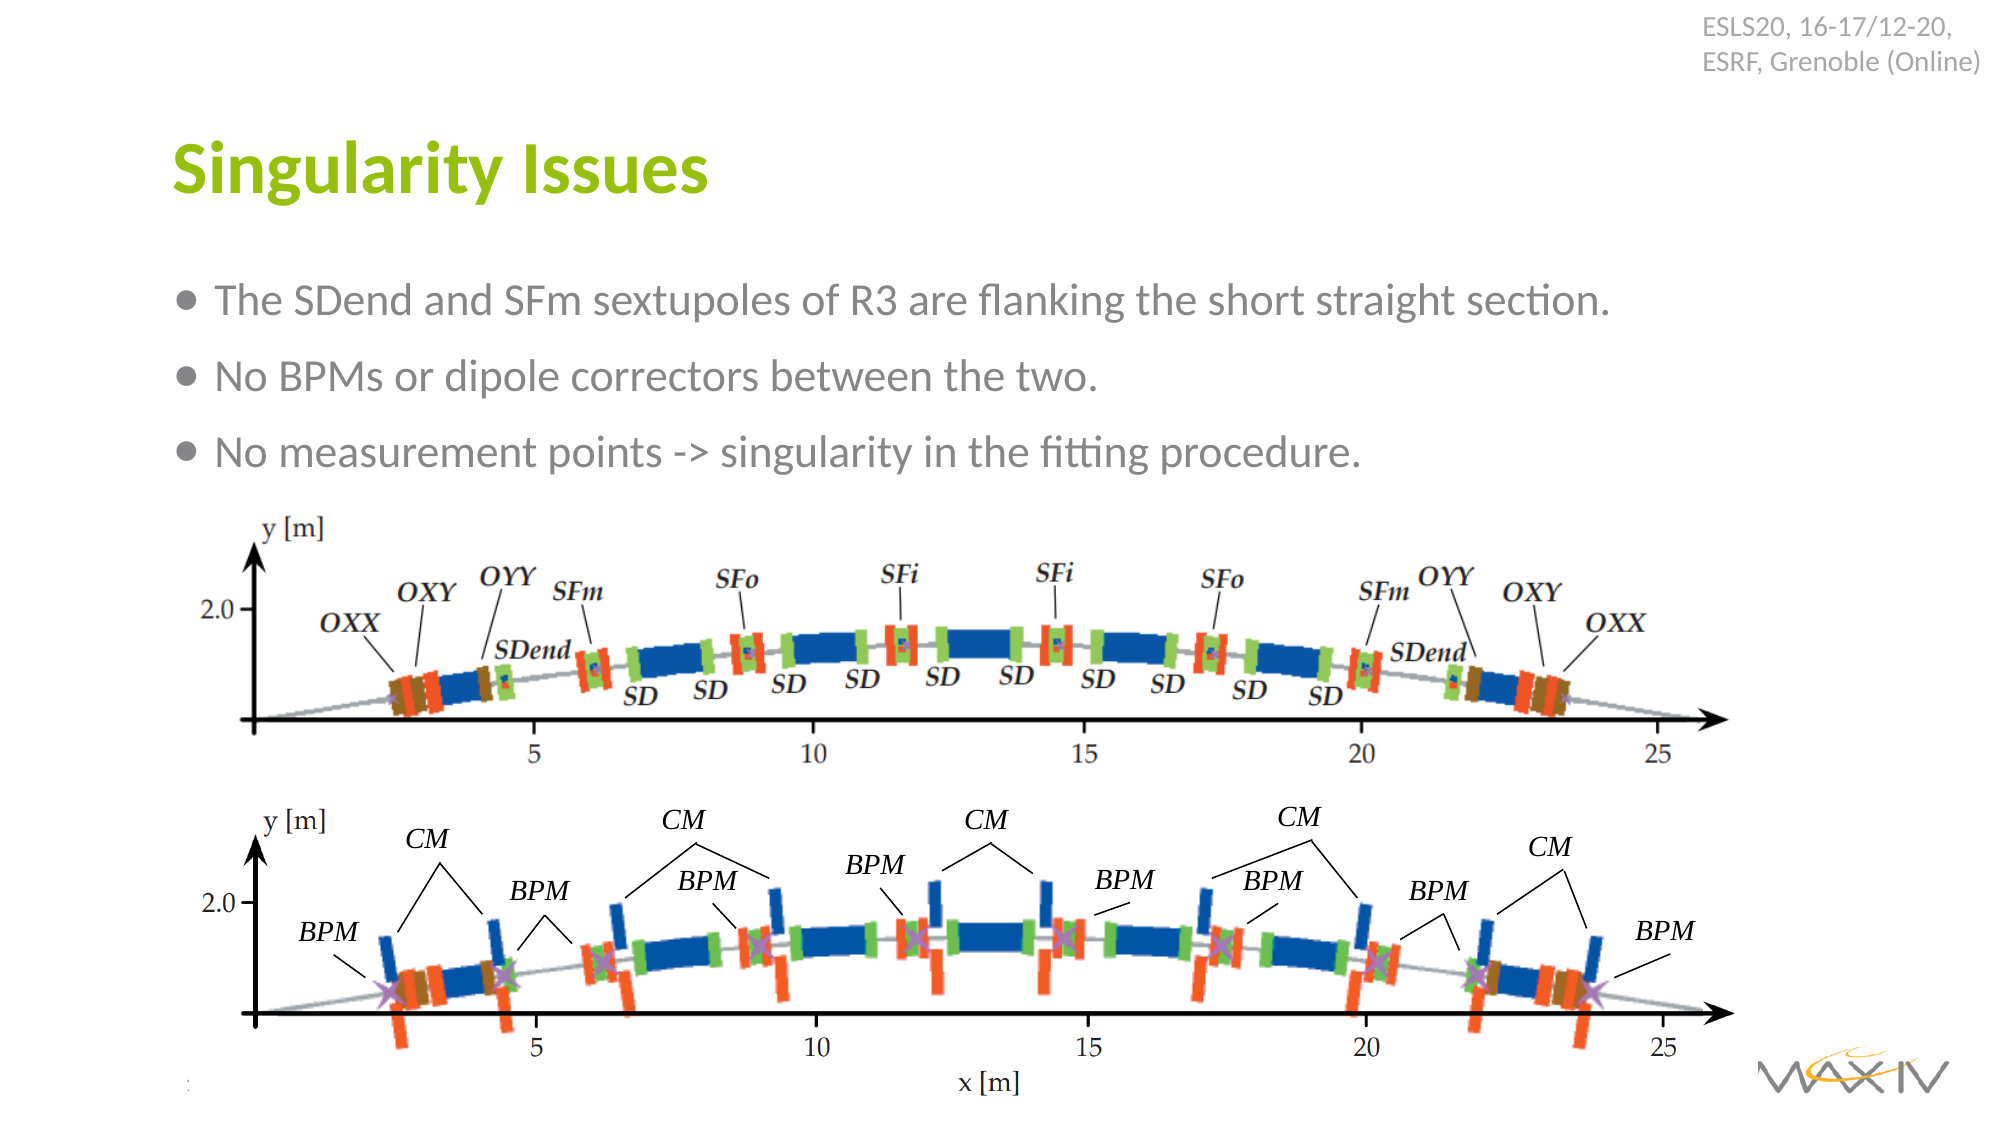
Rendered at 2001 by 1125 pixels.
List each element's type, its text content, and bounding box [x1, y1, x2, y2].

picture [1827, 1045, 1951, 1094]
list The SDend and SFm sextupoles of R3 are flanking the short straight section. No BPMs or dipole correctors between the two. No measurement points -> singularity in the fitting procedure. [164, 261, 1827, 1125]
title Singularity Issues [164, 0, 1827, 217]
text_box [148, 473, 1799, 1125]
